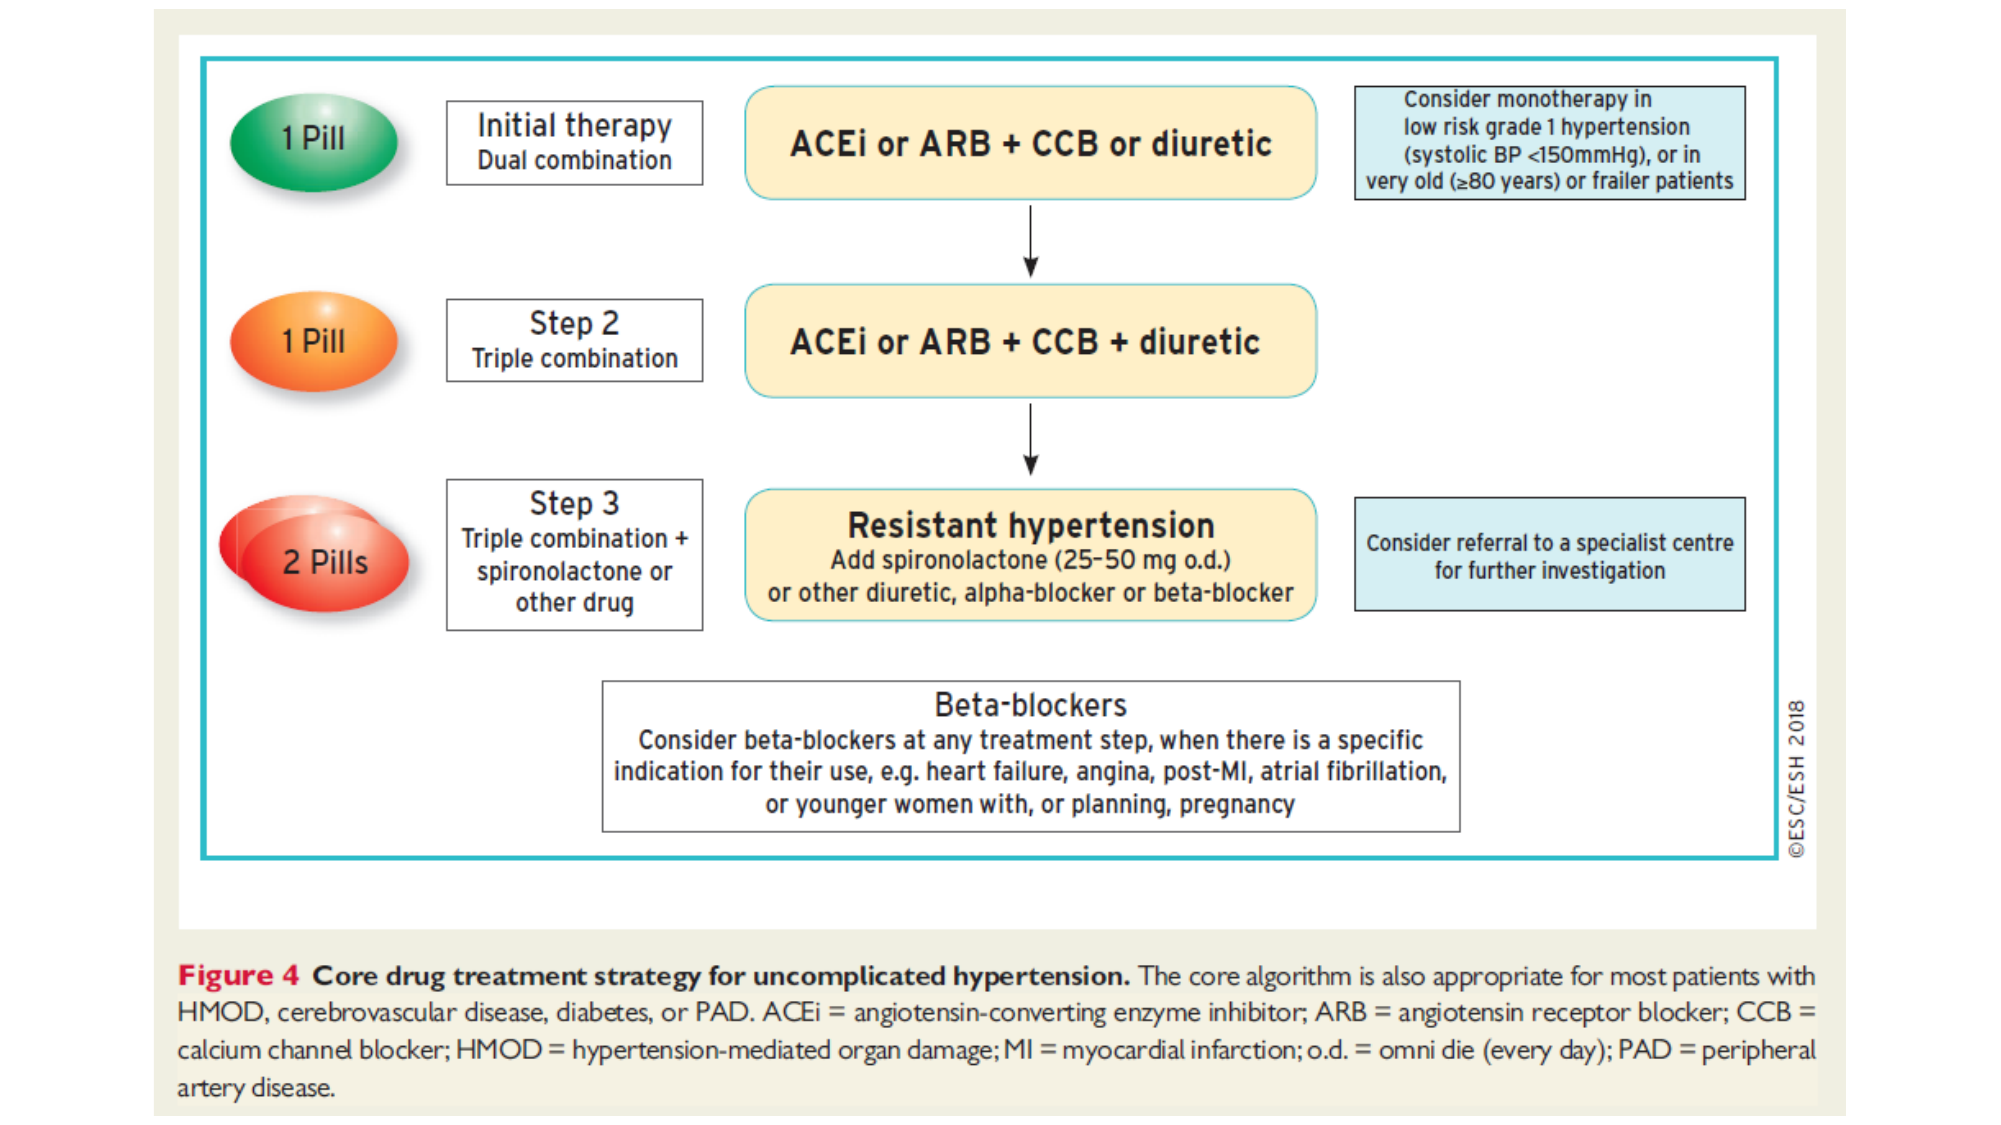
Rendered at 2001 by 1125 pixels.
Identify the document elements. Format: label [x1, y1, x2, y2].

picture [153, 9, 1846, 1116]
